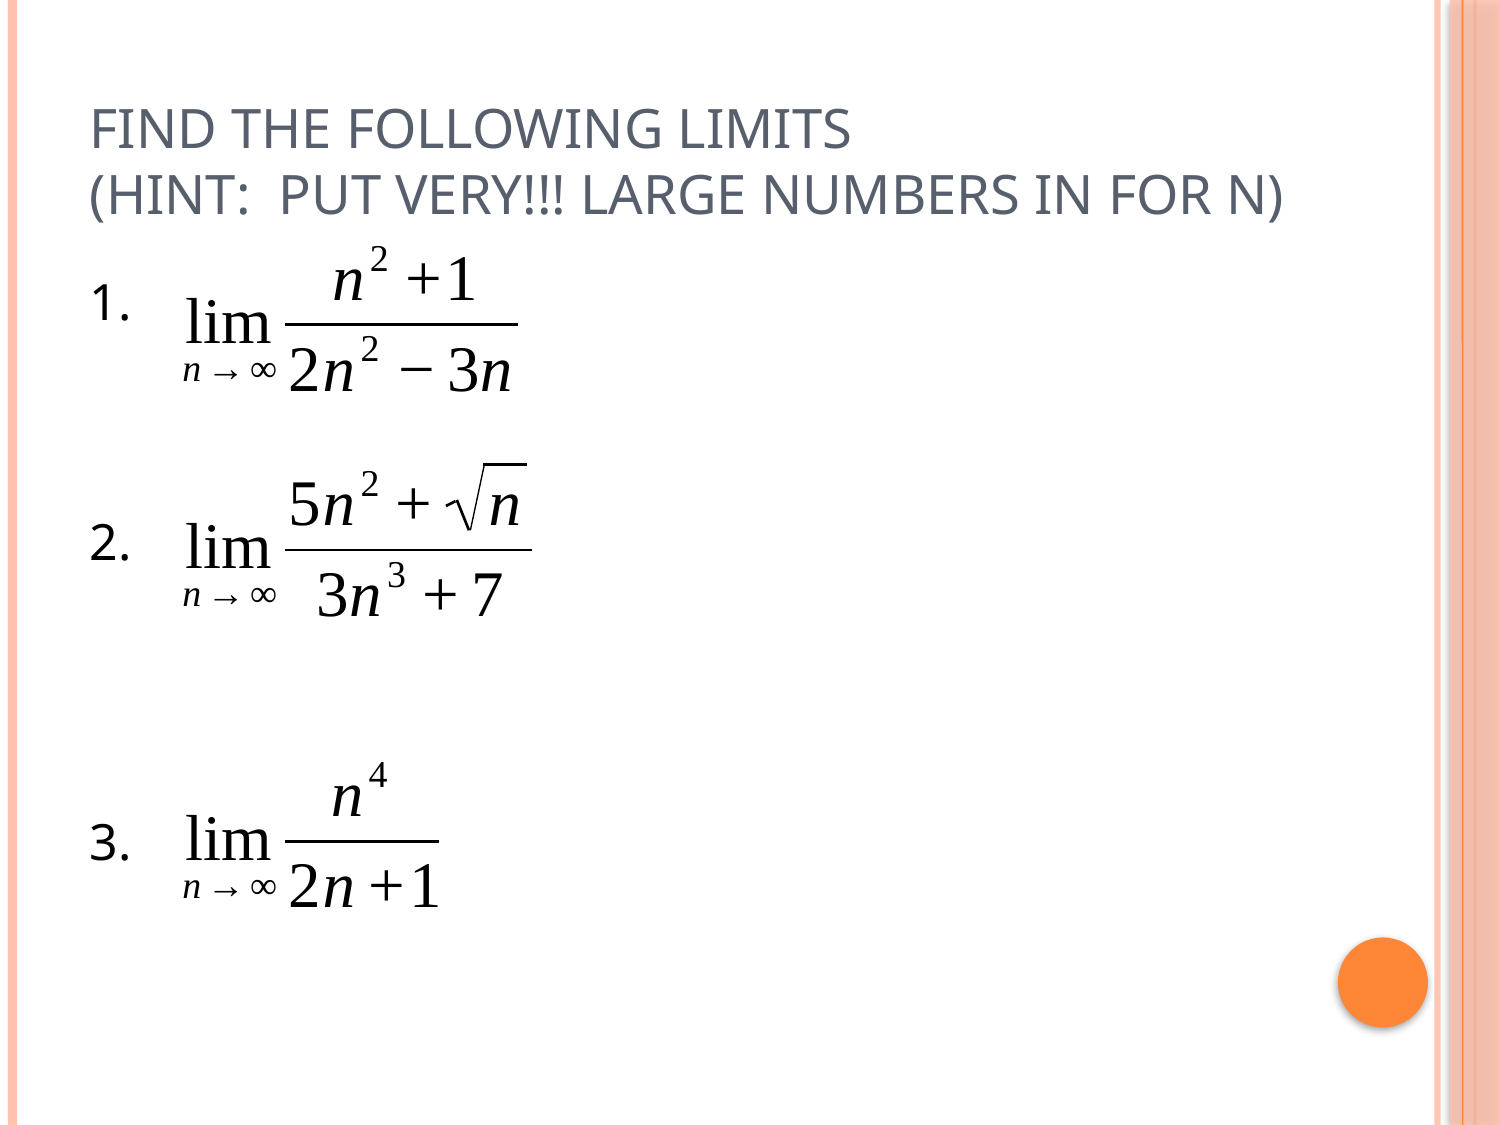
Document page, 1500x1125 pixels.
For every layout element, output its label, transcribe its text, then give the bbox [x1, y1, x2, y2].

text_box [171, 751, 449, 915]
list 1. 2. 3. [75, 262, 1300, 1062]
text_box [171, 454, 541, 624]
title Find the following Limits (Hint: Put very!!! large numbers in for n) [75, 45, 1300, 233]
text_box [171, 234, 525, 399]
